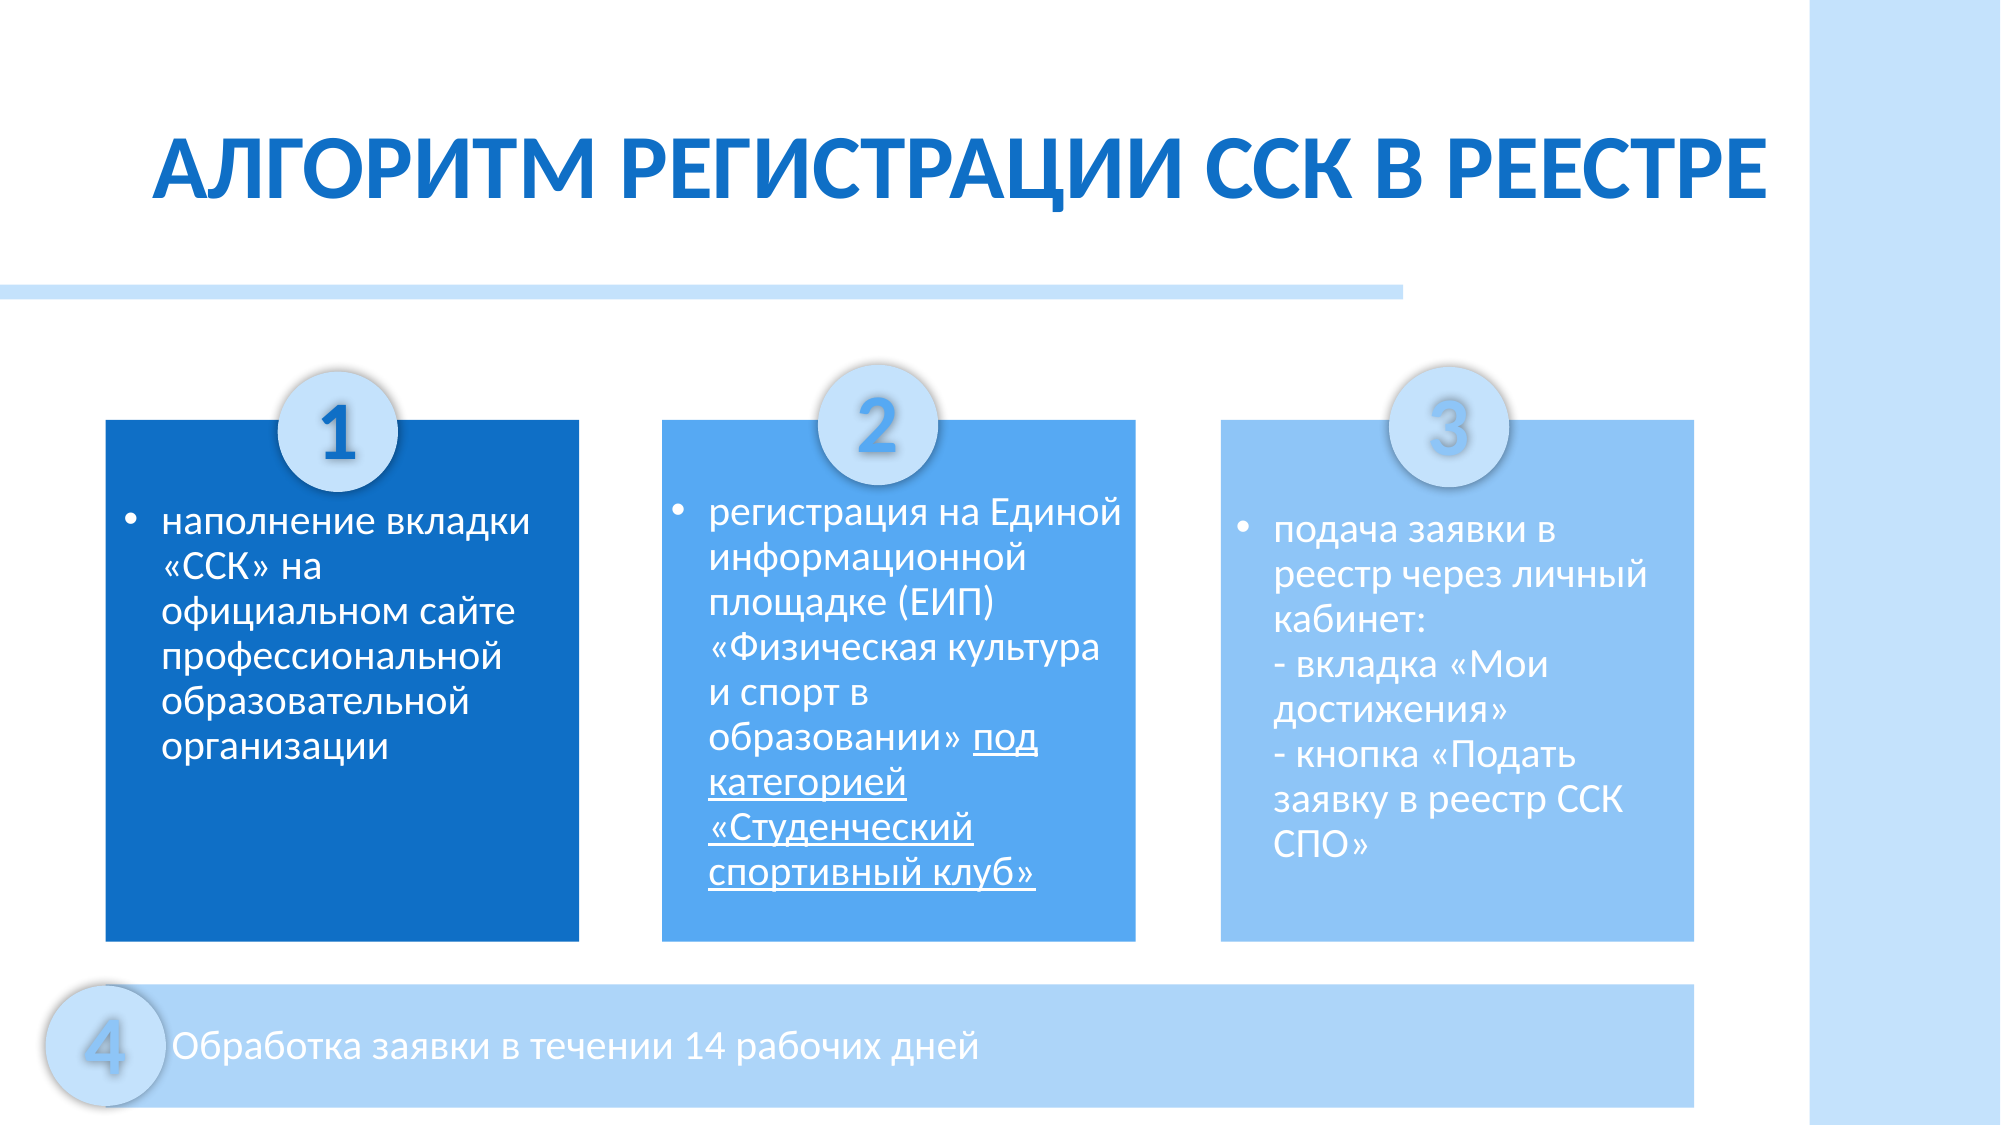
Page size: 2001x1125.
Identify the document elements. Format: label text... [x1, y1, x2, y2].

text_box 3 [1388, 364, 1510, 479]
text_box подача заявки в реестр через личный кабинет: - вкладка «Мои достижения» - кнопка «Подать заявку в реестр ССК СПО» [1220, 499, 1682, 937]
text_box [662, 419, 813, 481]
text_box Обработка заявки в течении 14 рабочих дней [167, 984, 1695, 1108]
text_box 1 [277, 369, 398, 484]
text_box регистрация на Единой информационной площадке (ЕИП) «Физическая культура и спорт в образовании» под категорией «Студенческий спортивный клуб» [655, 481, 1148, 920]
text_box 2 [817, 361, 939, 477]
title АЛГОРИТМ РЕГИСТРАЦИИ ССК В РЕЕСТРЕ [137, 59, 1863, 278]
list наполнение вкладки «ССК» на официальном сайте профессиональной образовательной организации [108, 491, 570, 929]
text_box [945, 419, 1136, 481]
text_box 4 [45, 983, 166, 1099]
text_box [105, 419, 580, 942]
text_box [1220, 419, 1695, 942]
text_box [662, 920, 1136, 942]
